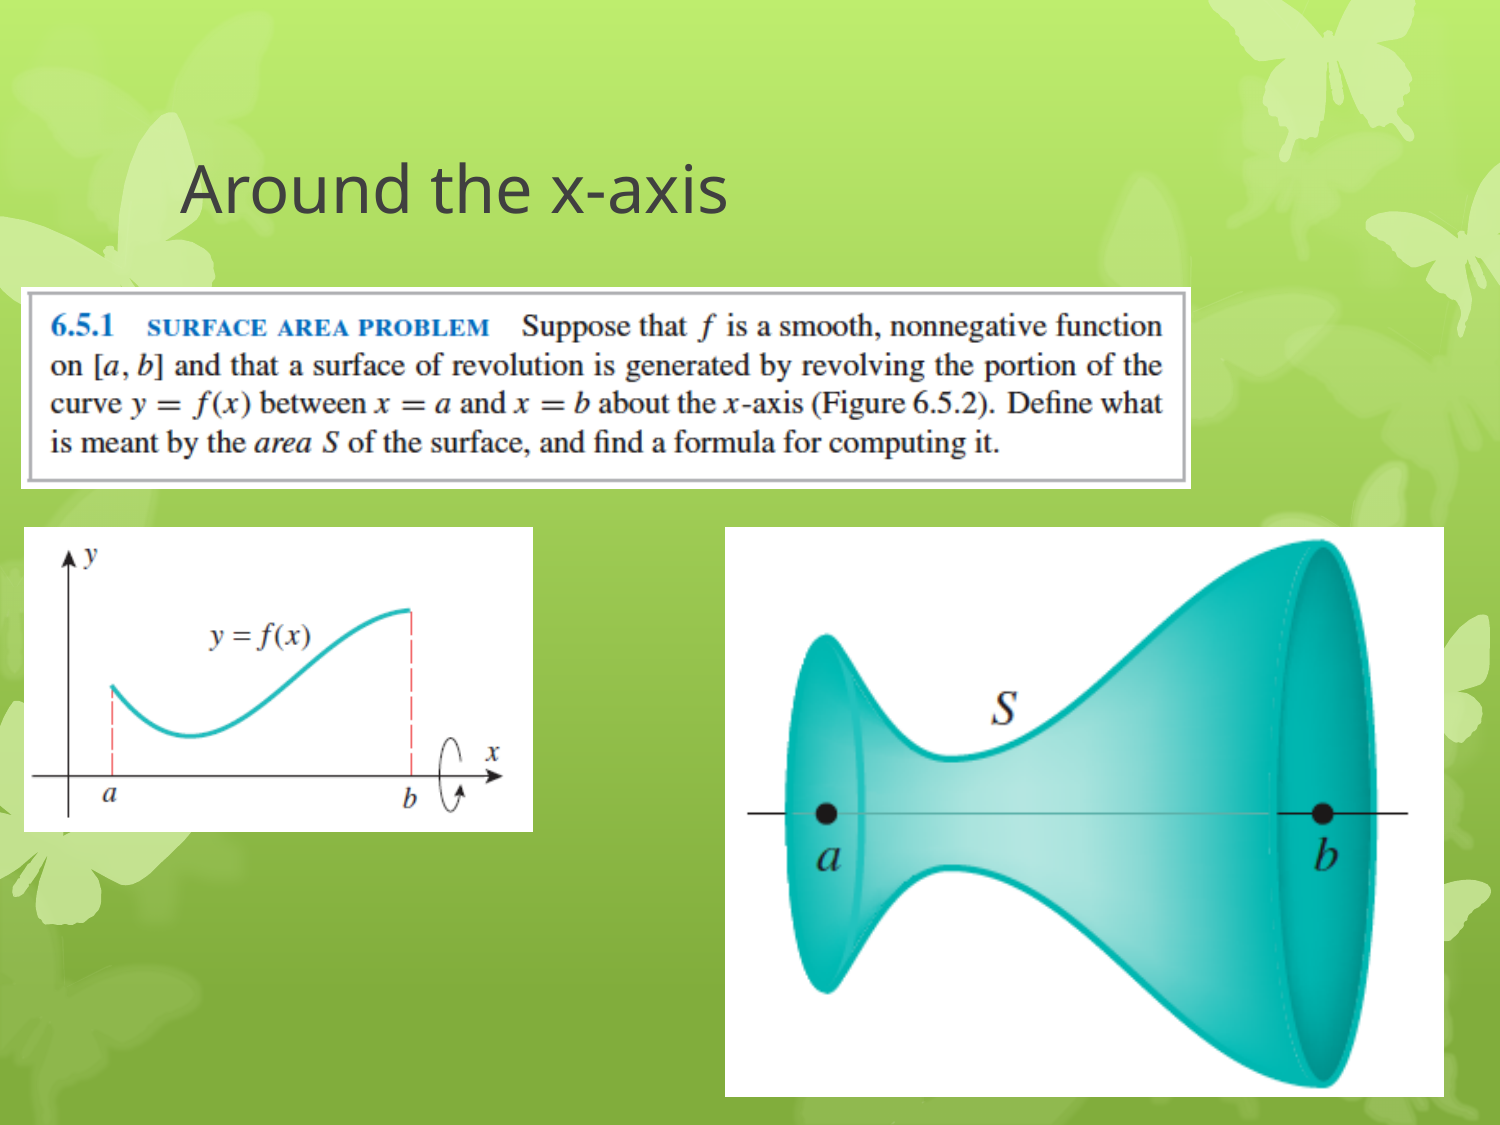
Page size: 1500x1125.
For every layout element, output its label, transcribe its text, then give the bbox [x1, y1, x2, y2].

picture [24, 527, 534, 832]
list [21, 286, 1191, 489]
picture [724, 527, 1445, 1098]
title Around the x-axis [165, 110, 1335, 263]
